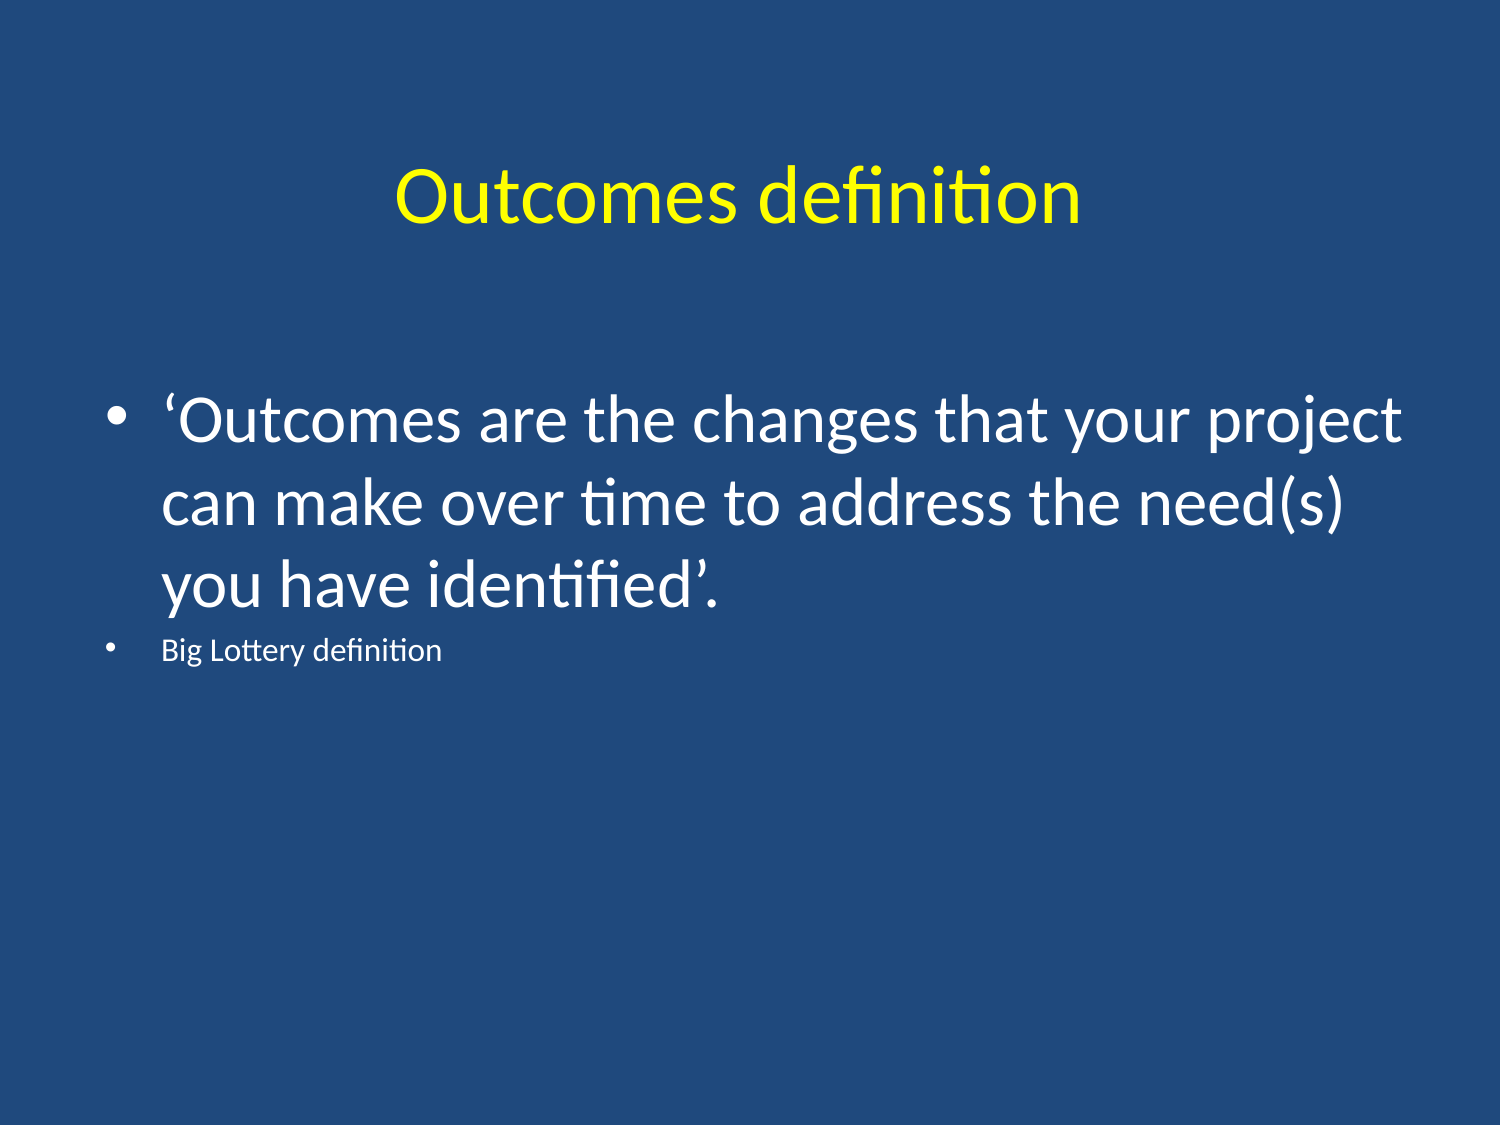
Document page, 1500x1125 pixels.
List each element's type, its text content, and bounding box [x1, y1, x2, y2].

title Outcomes definition [88, 78, 1390, 304]
list ‘Outcomes are the changes that your project can make over time to address the need(s) you have identified’. Big Lottery definition [89, 366, 1425, 705]
